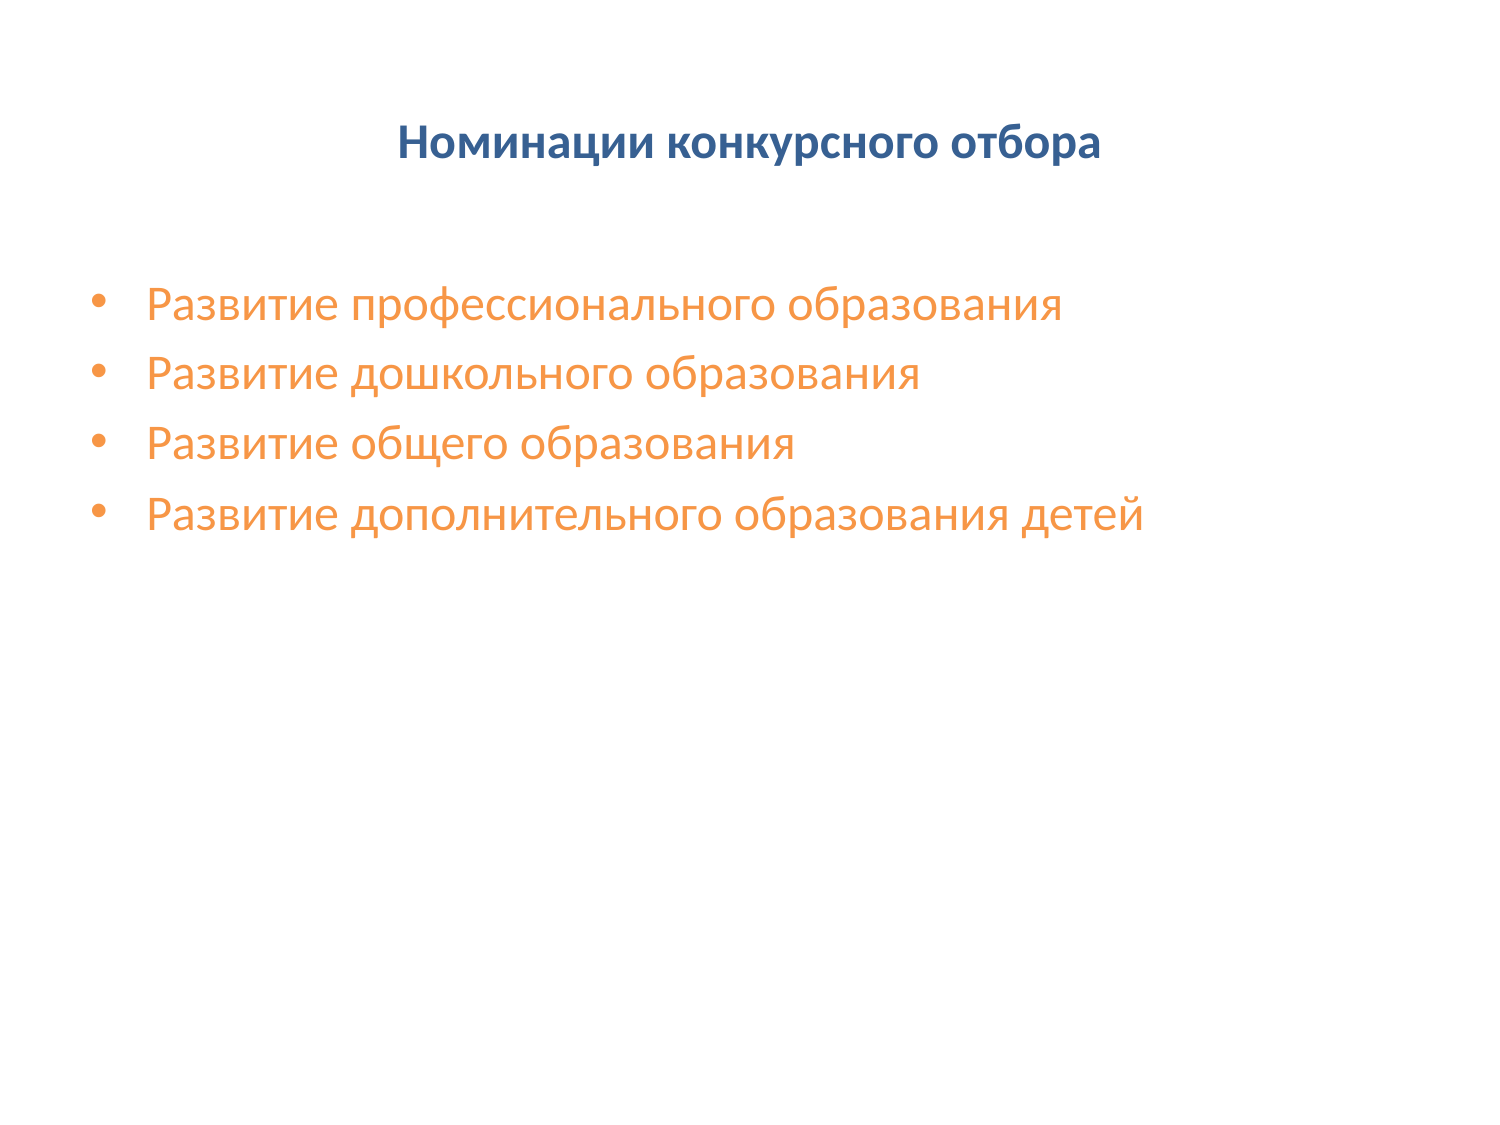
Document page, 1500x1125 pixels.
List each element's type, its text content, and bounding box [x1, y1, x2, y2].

list Развитие профессионального образования Развитие дошкольного образования Развитие общего образования Развитие дополнительного образования детей [75, 262, 1425, 1005]
title Номинации конкурсного отбора [75, 45, 1425, 233]
